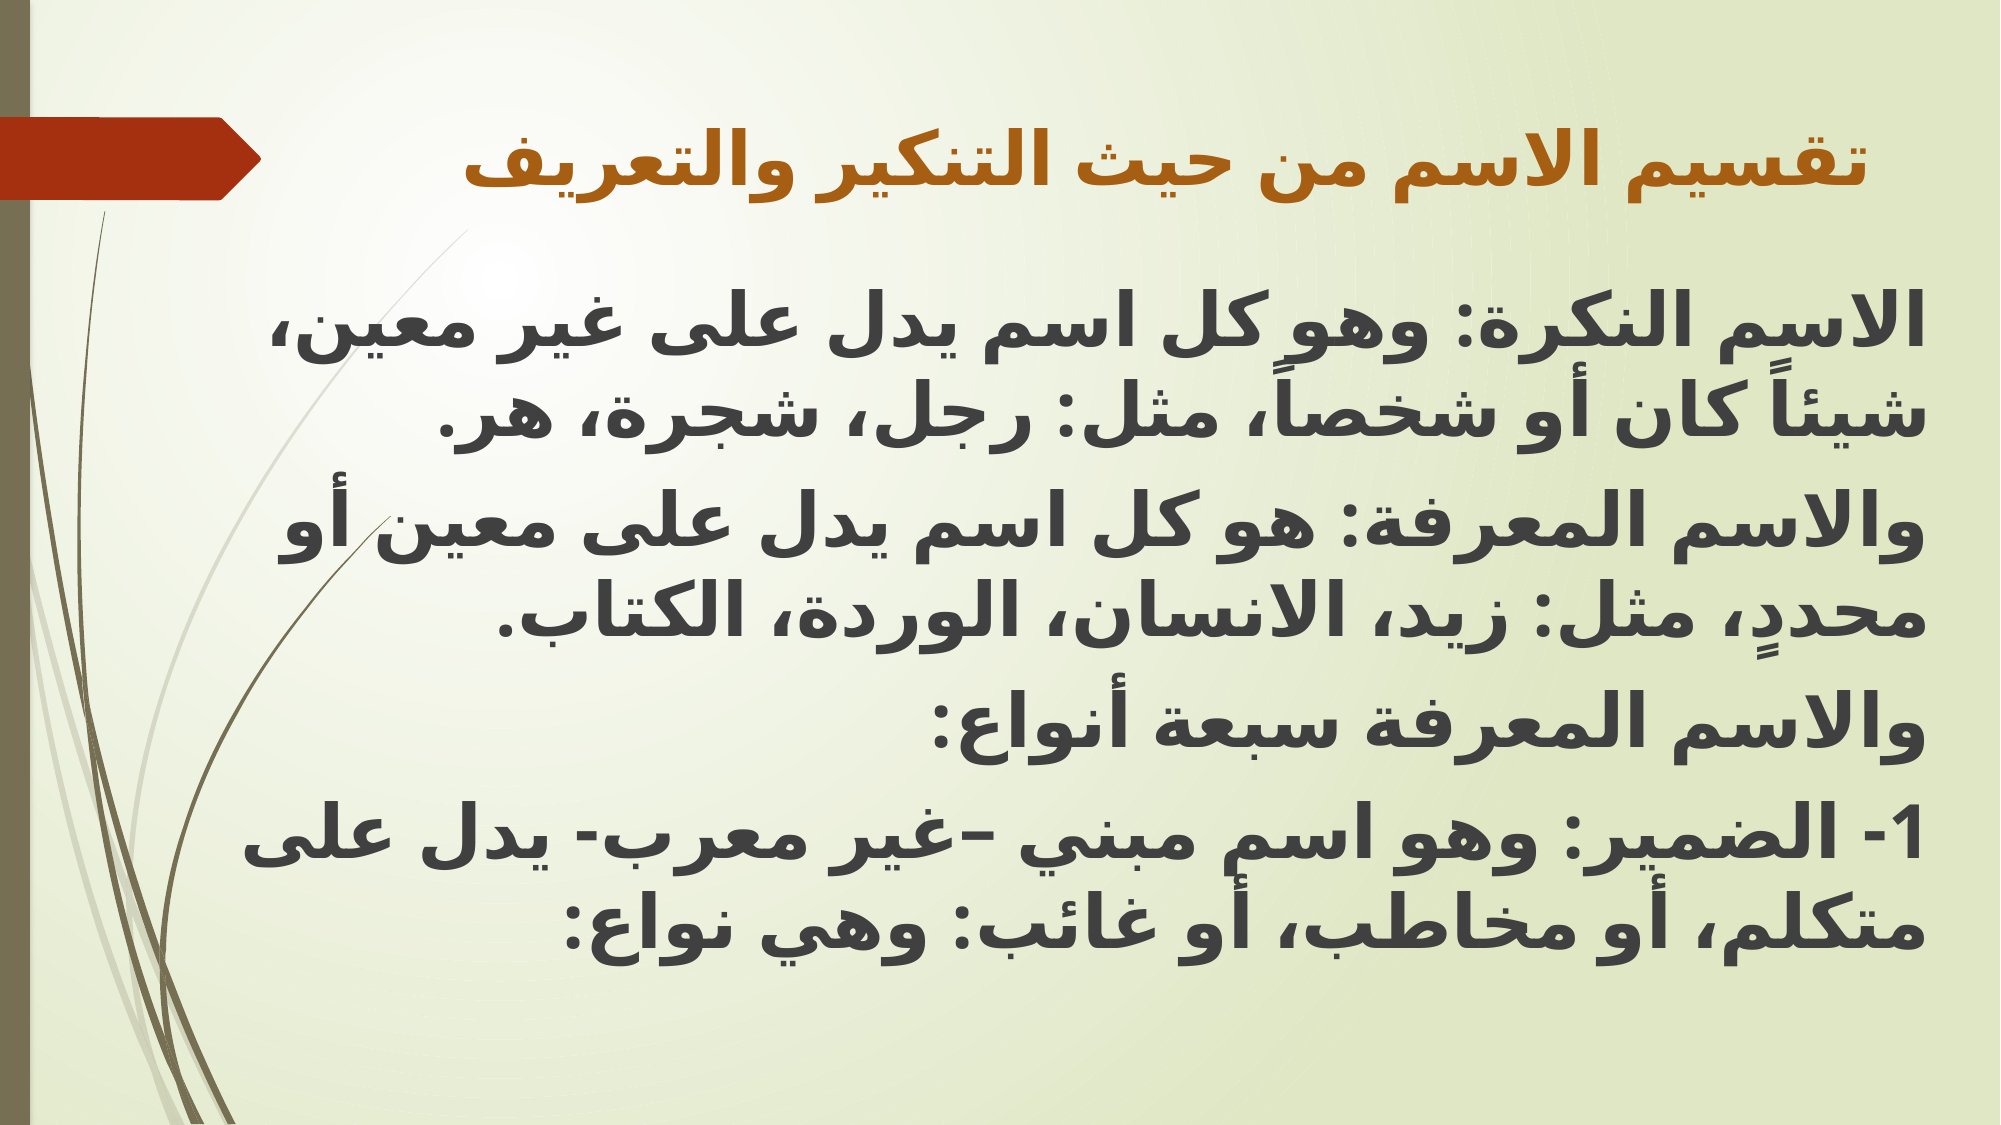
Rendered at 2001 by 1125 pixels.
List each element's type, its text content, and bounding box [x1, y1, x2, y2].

title تقسيم الاسم من حيث التنكير والتعريف [425, 102, 1888, 263]
list الاسم النكرة: وهو كل اسم يدل على غير معين، شيئاً كان أو شخصاً، مثل: رجل، شجرة، هر. والاسم المعرفة: هو كل اسم يدل على معين أو محددٍ، مثل: زيد، الانسان، الوردة، الكتاب. والاسم المعرفة سبعة أنواع: 1- الضمير: وهو اسم مبني –غير معرب- يدل على متكلم، أو مخاطب، أو غائب: وهي نواع: [137, 263, 1946, 1059]
